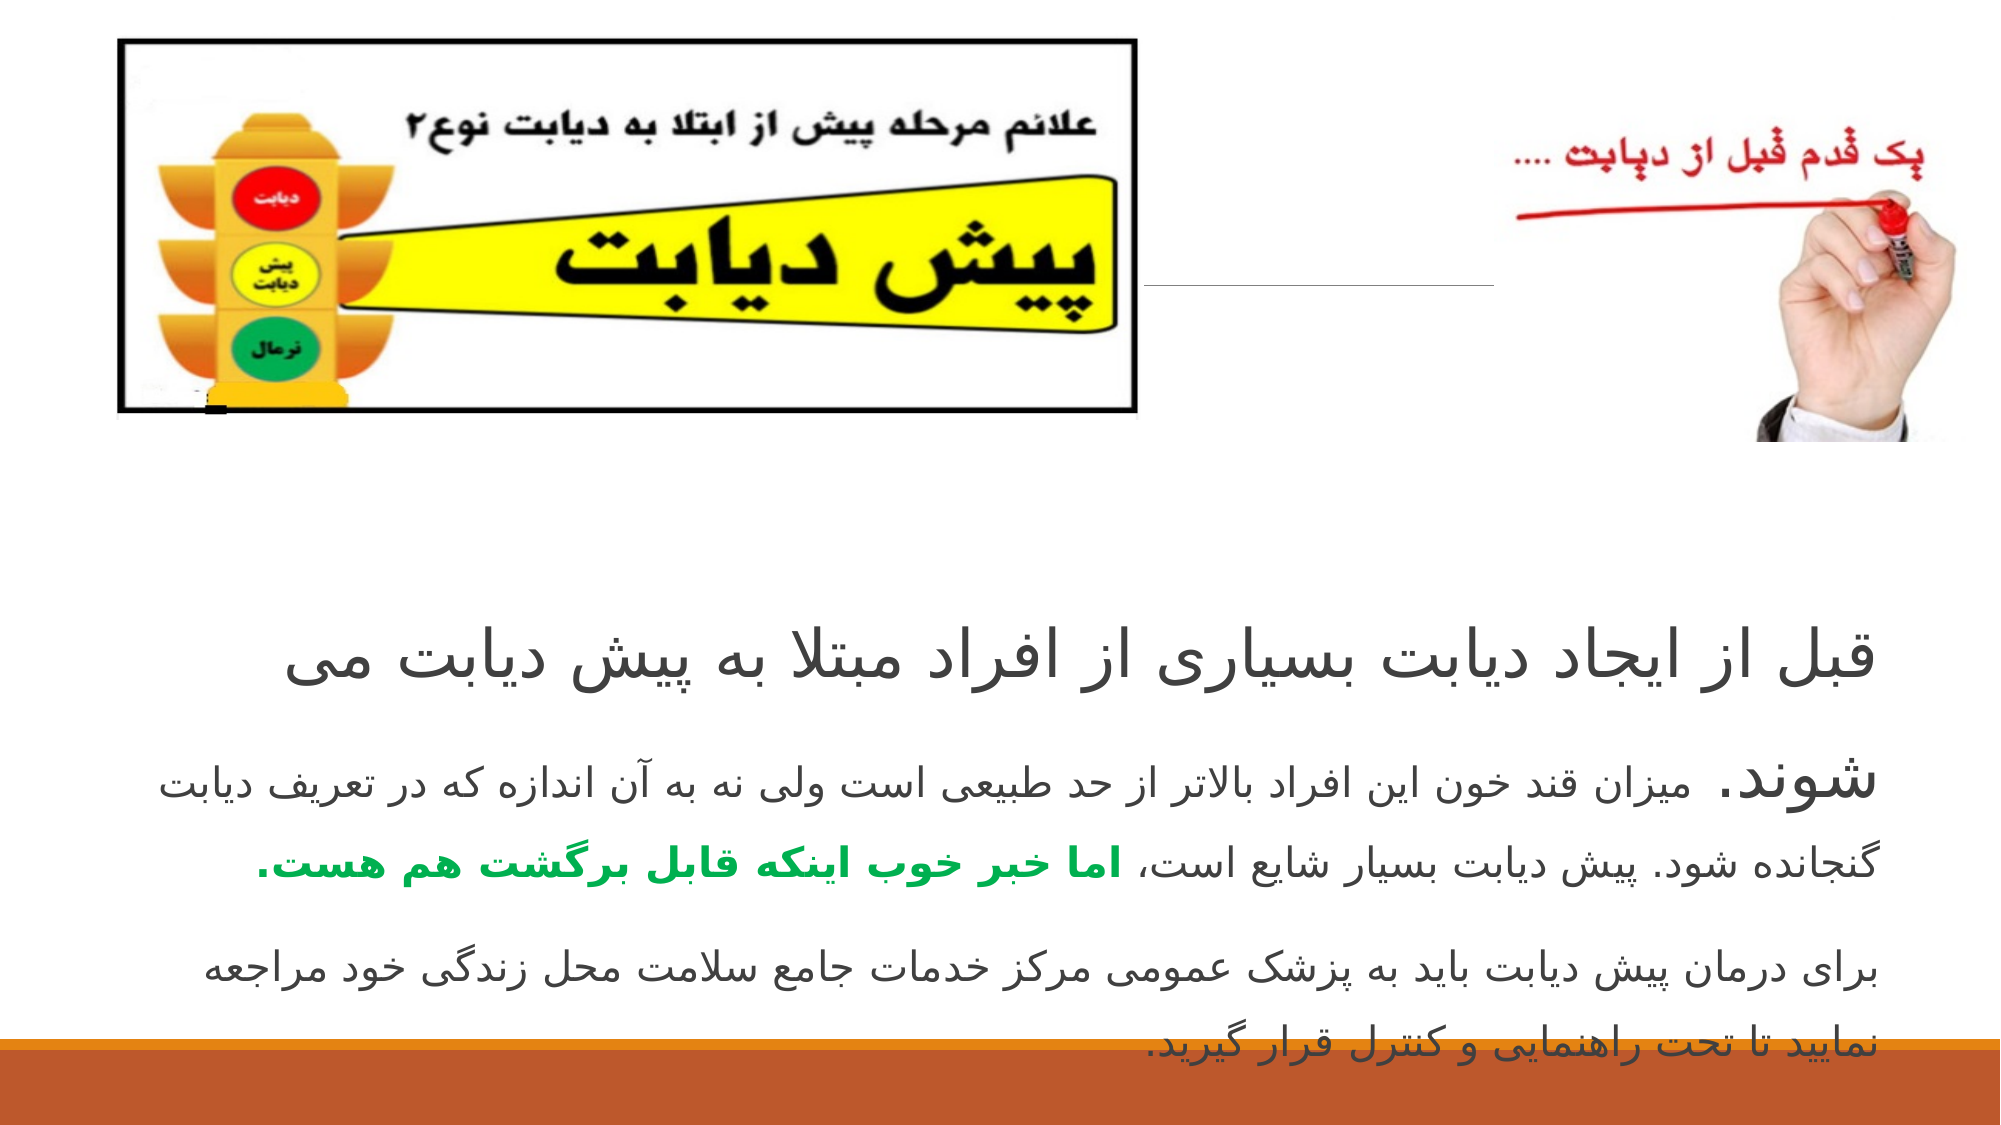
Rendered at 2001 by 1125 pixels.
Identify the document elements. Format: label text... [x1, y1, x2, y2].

picture [115, 16, 1144, 421]
picture [1493, 16, 1967, 443]
list قبل از ایجاد دیابت بسیاری از افراد مبتلا به پیش دیابت می شوند. میزان قند خون این افراد بالاتر از حد طبیعی است ولی نه به آن اندازه که در تعریف دیابت گنجانده شود. پیش دیابت بسیار شایع است، اما خبر خوب اینکه قابل برگشت هم هست. برای درمان پیش دیابت باید به پزشک عمومی مرکز خدمات جامع سلامت محل زندگی خود مراجعه نمایید تا تحت راهنمایی و کنترل قرار گیرید. [116, 563, 1896, 1091]
